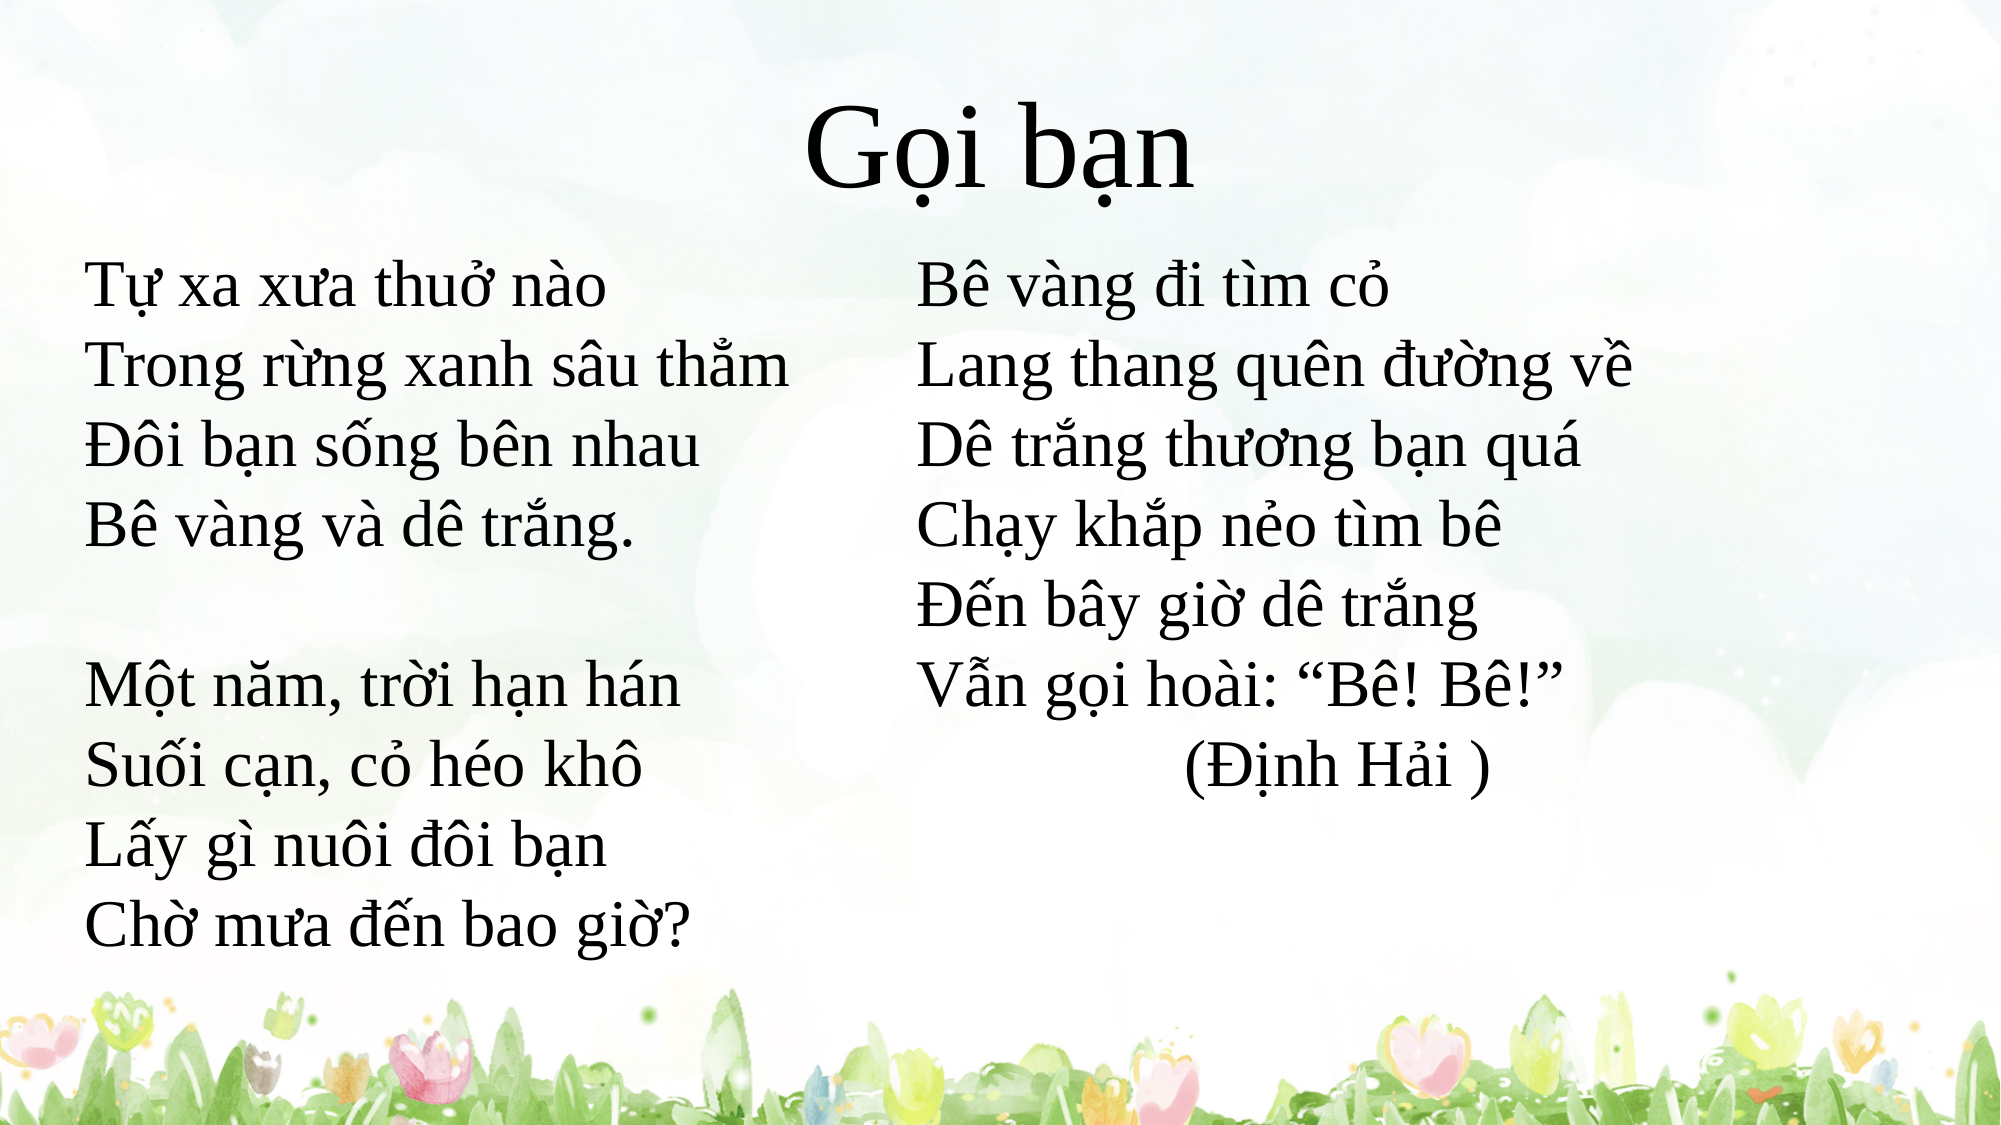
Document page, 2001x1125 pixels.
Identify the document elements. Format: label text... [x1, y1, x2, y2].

title Gọi bạn [99, 45, 1900, 233]
picture [0, 0, 2001, 1125]
text_box Bê vàng đi tìm cỏ Lang thang quên đường về Dê trắng thương bạn quá Chạy khắp nẻo tìm bê Đến bây giờ dê trắng Vẫn gọi hoài: “Bê! Bê!” (Định Hải ) [901, 232, 1792, 807]
text_box Tự xa xưa thuở nào Trong rừng xanh sâu thẳm Đôi bạn sống bên nhau Bê vàng và dê trắng. Một năm, trời hạn hán Suối cạn, cỏ héo khô Lấy gì nuôi đôi bạn Chờ mưa đến bao giờ? [69, 232, 960, 967]
